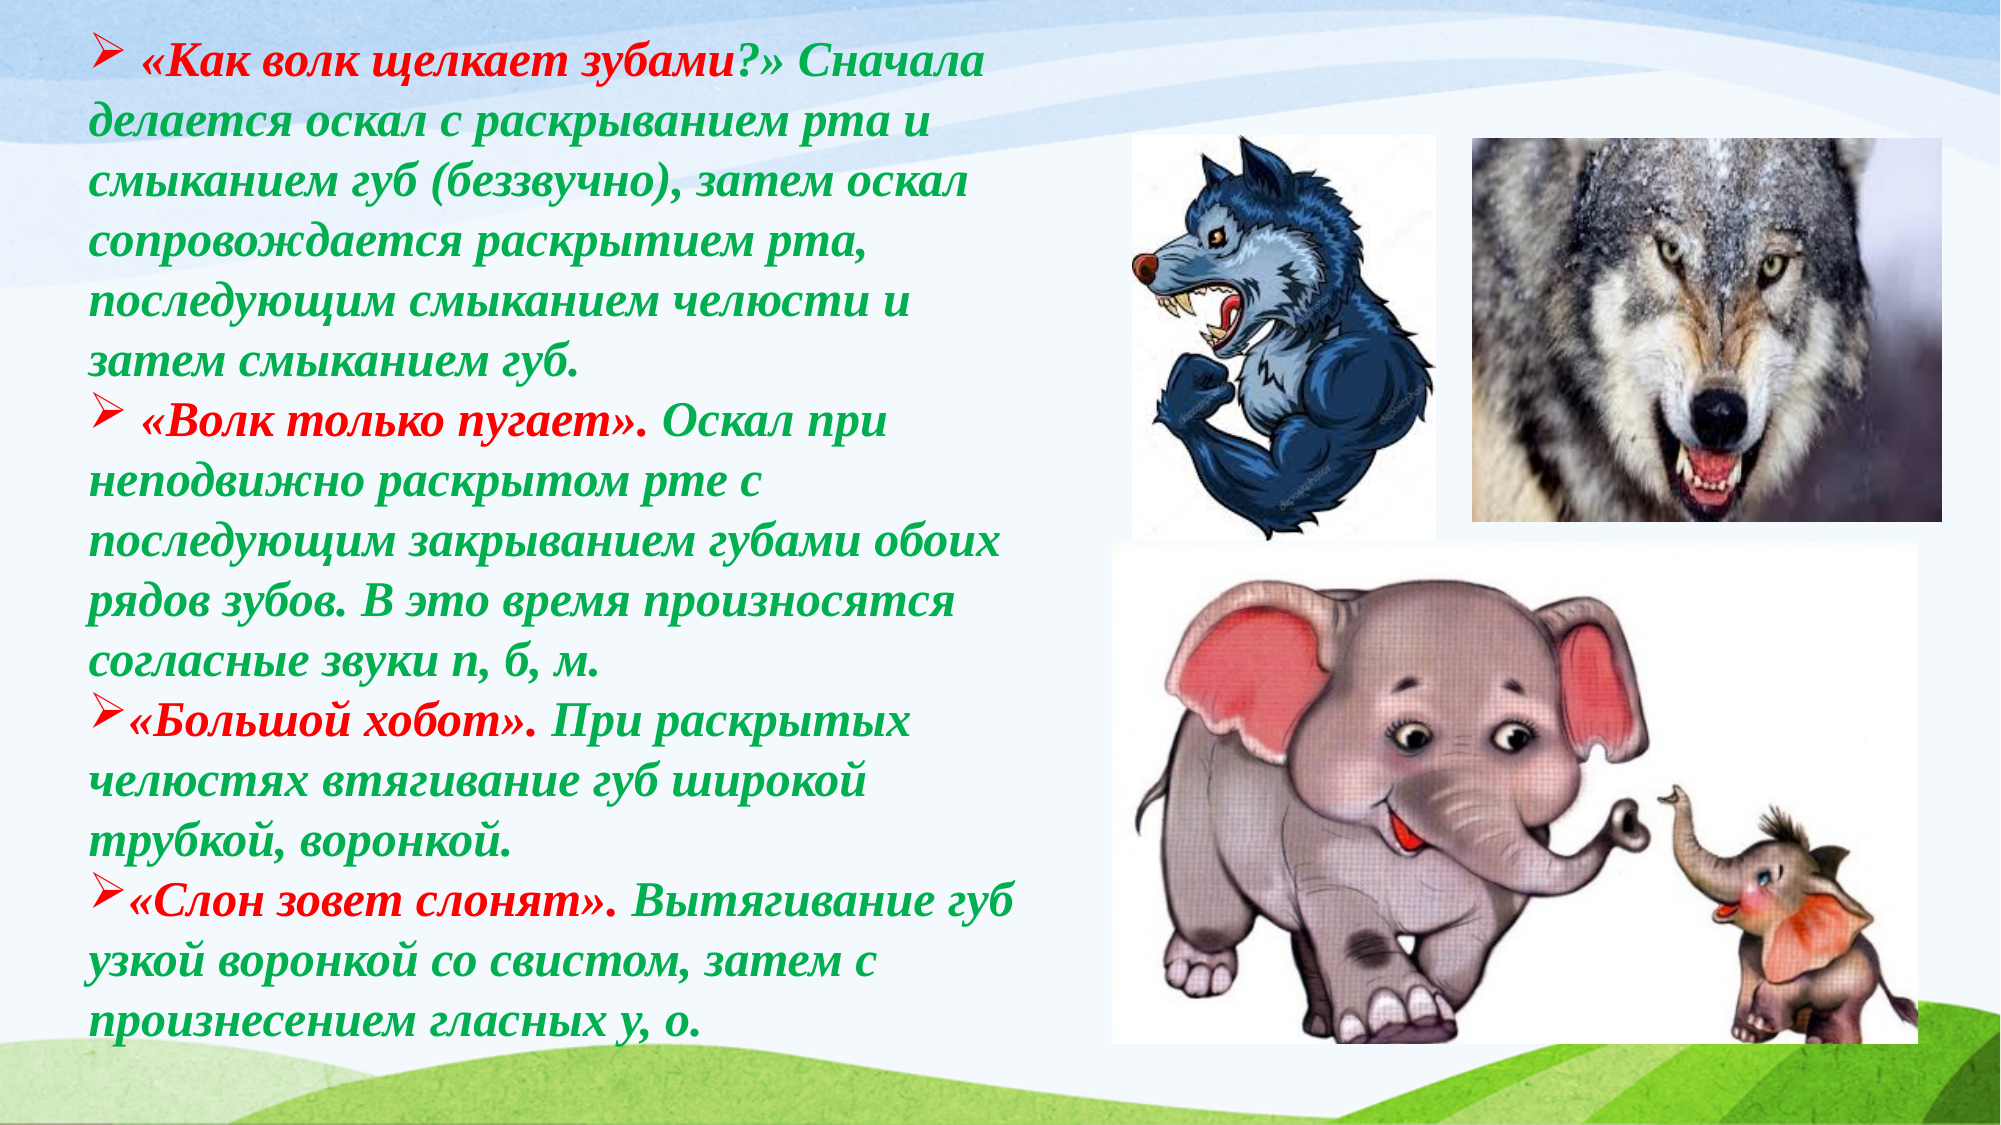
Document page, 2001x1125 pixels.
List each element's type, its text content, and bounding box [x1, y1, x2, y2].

picture [0, 0, 2001, 1125]
text_box «Как волк щелкает зубами?» Сначала делается оскал с раскрыванием рта и смыканием губ (беззвучно), затем оскал сопровождается раскрытием рта, последующим смыканием челюсти и затем смыканием губ. «Волк только пугает». Оскал при неподвижно раскрытом рте с последующим закрыванием губами обоих рядов зубов. В это время произносятся согласные звуки п, б, м. «Большой хобот». При раскрытых челюстях втягивание губ широкой трубкой, воронкой. «Слон зовет слонят». Вытягивание губ узкой воронкой со свистом, затем с произнесением гласных у, о. [73, 18, 1074, 1054]
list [1132, 135, 1436, 541]
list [1472, 138, 1942, 522]
